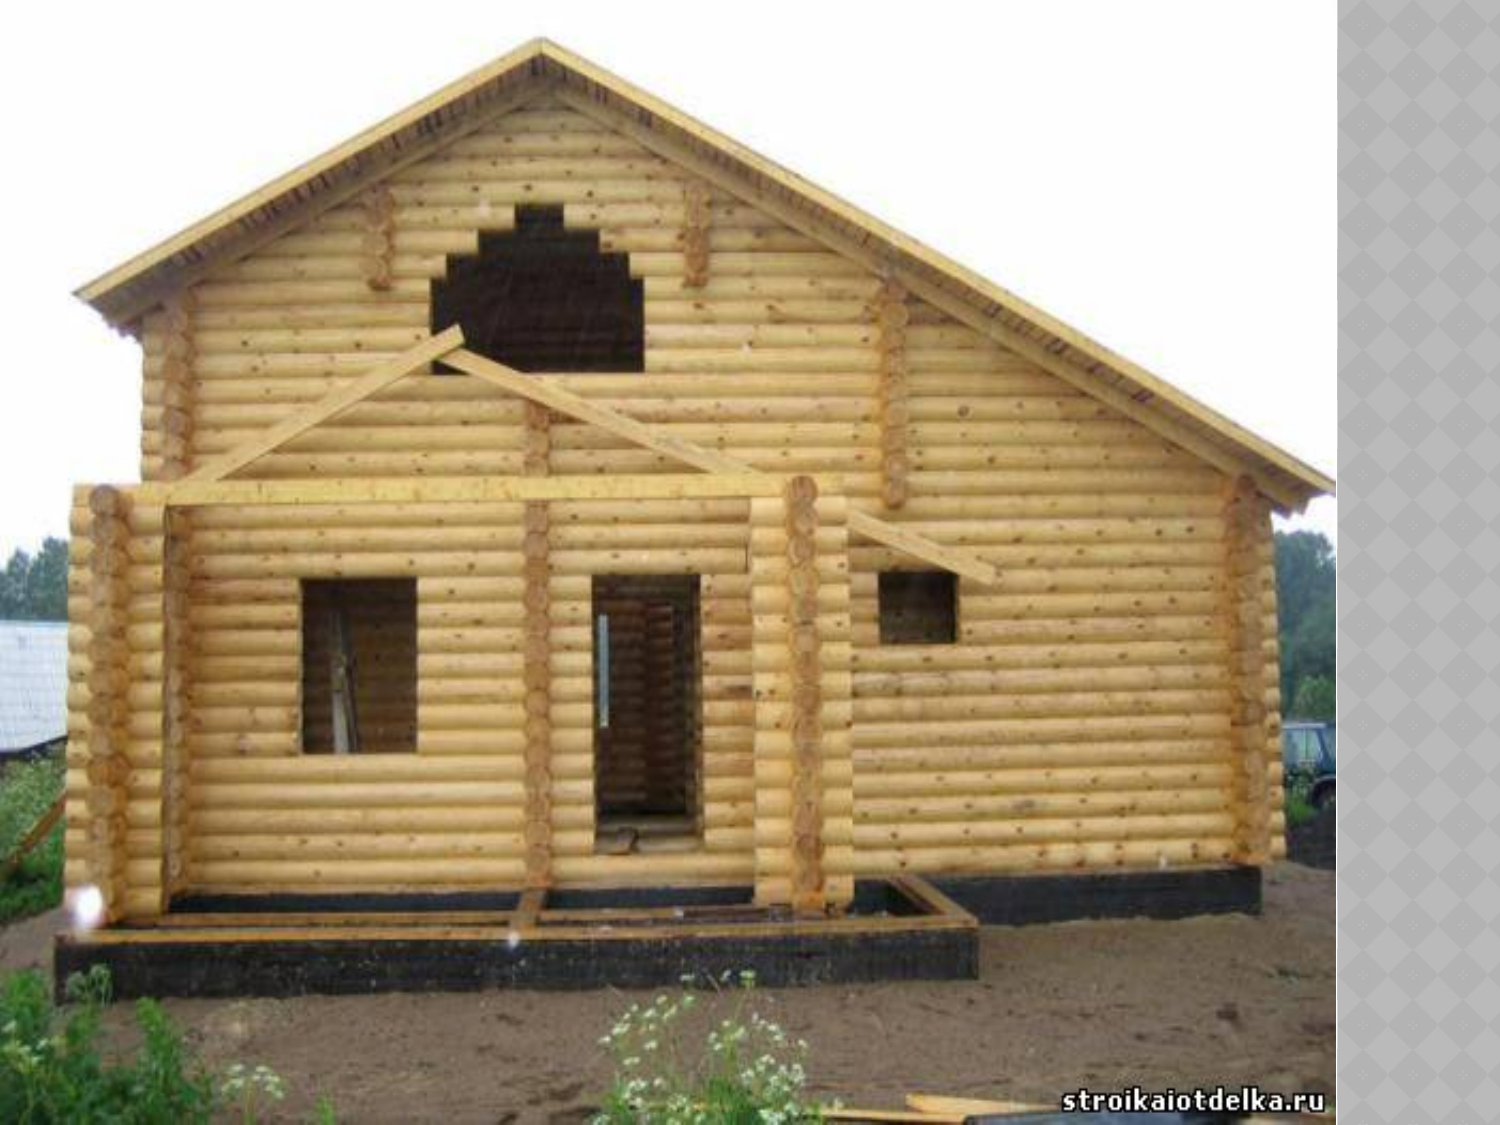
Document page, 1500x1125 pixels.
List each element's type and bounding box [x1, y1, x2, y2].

list [0, 0, 1337, 1125]
